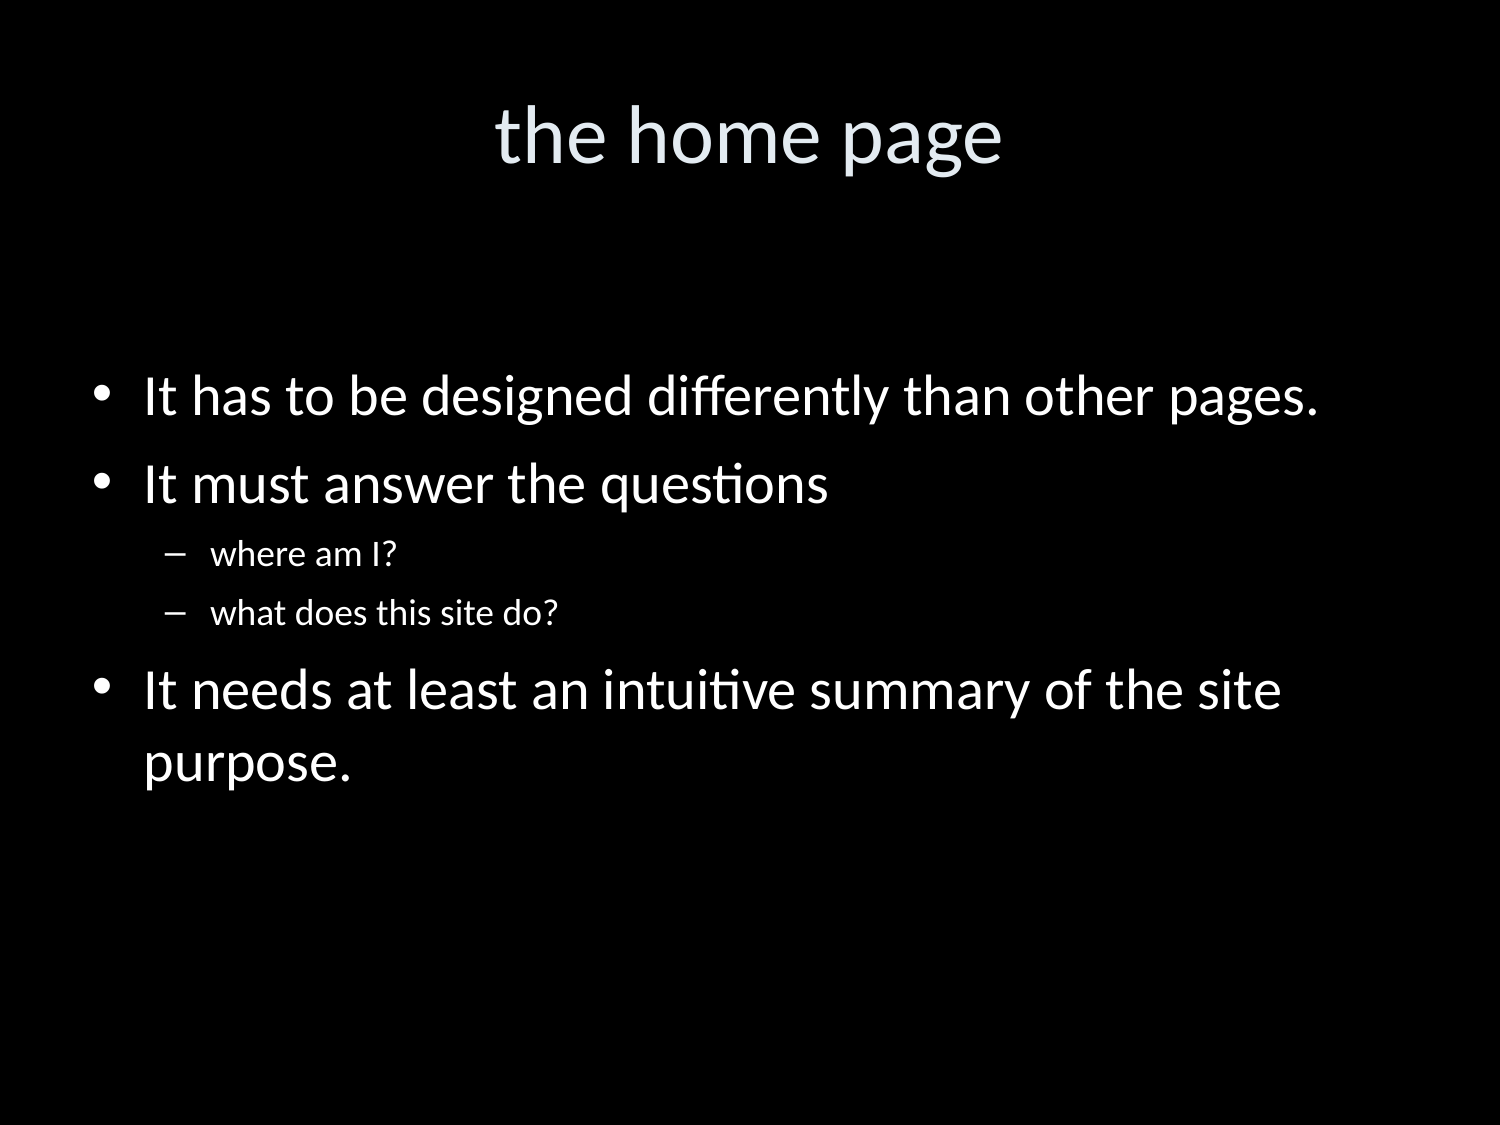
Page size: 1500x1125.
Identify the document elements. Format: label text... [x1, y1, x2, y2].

text_box the home page [74, 45, 1425, 233]
text_box It has to be designed differently than other pages. It must answer the questions where am I? what does this site do? It needs at least an intuitive summary of the site purpose. [74, 262, 1425, 1075]
